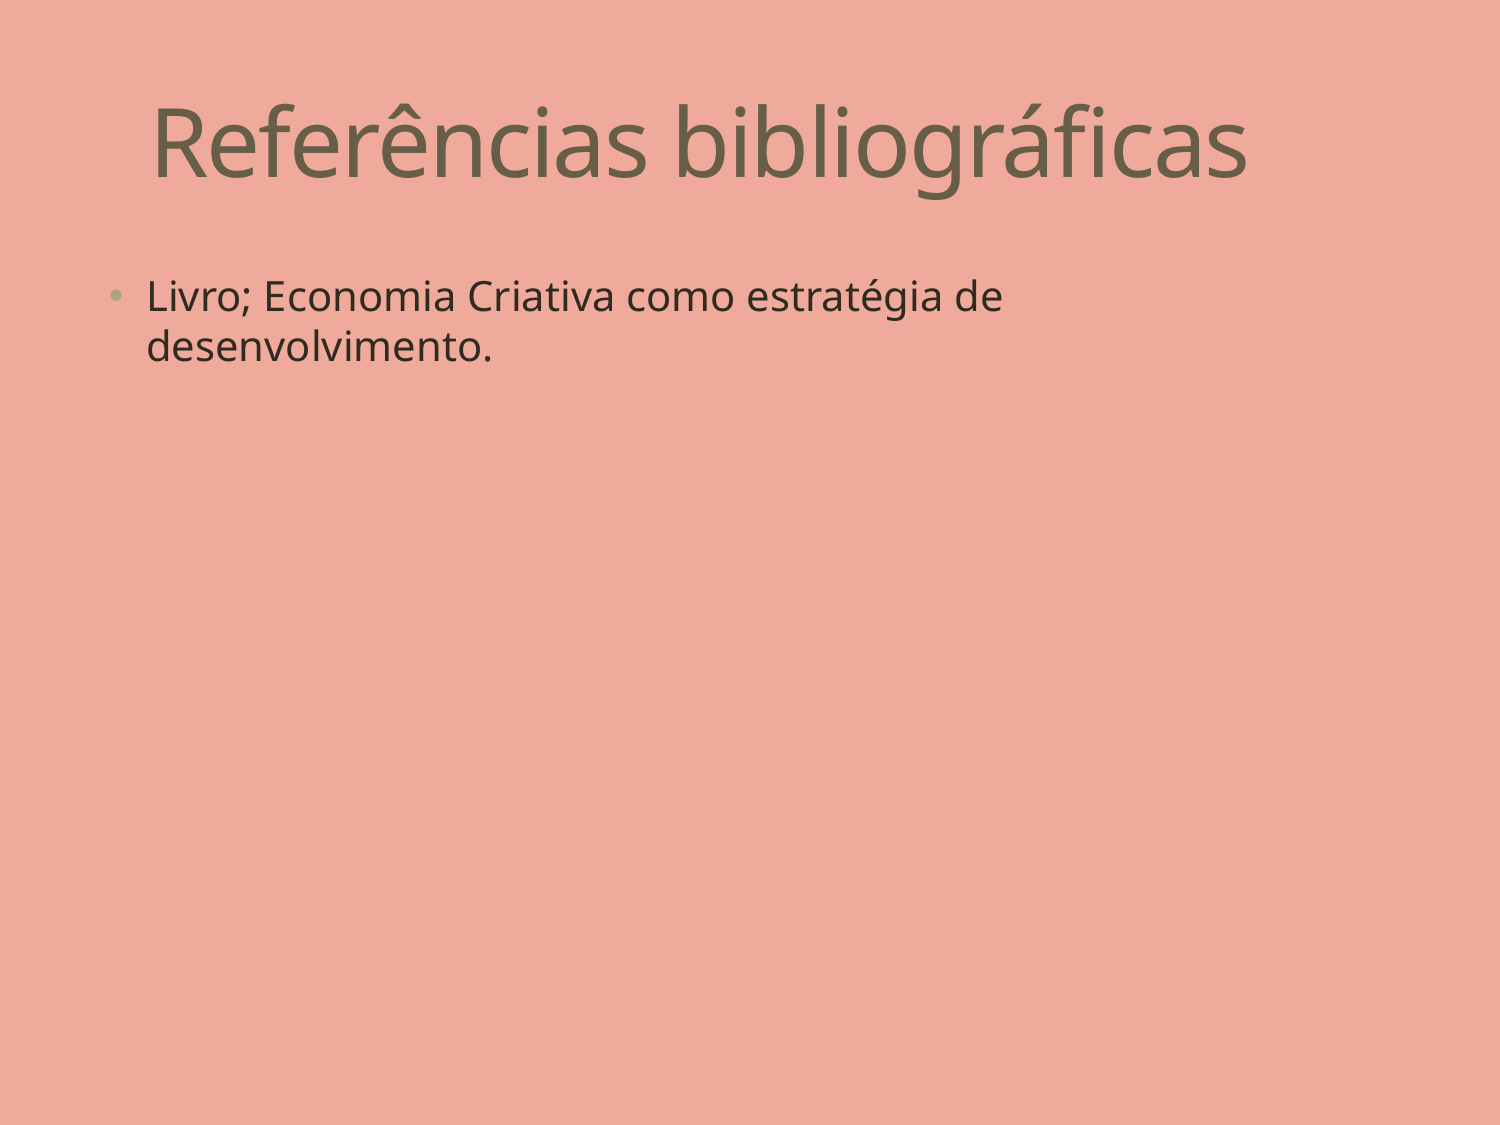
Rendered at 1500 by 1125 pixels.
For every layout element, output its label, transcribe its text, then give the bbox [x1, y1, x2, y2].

title Referências bibliográficas [75, 45, 1325, 233]
list Livro; Economia Criativa como estratégia de desenvolvimento. [75, 262, 1325, 1050]
